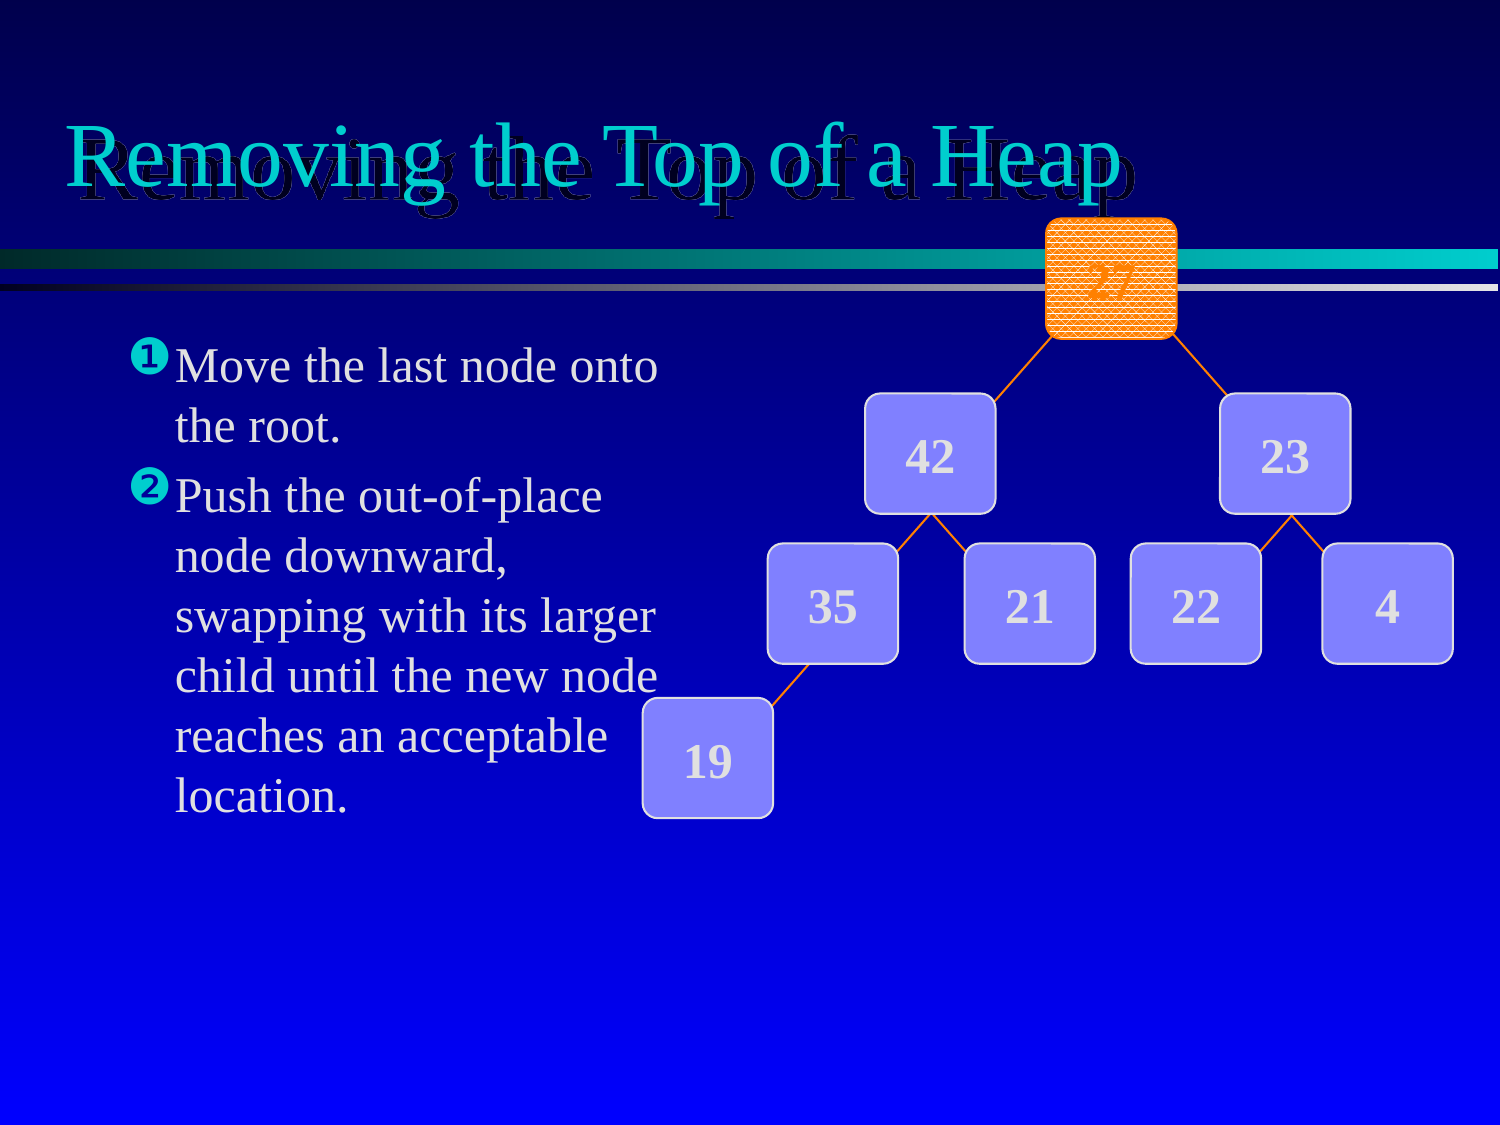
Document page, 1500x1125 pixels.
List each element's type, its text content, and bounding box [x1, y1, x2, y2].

text_box 42 [865, 393, 996, 514]
text_box 22 [1130, 543, 1262, 664]
text_box 27 [1046, 218, 1177, 339]
title Removing the Top of a Heap [49, 55, 1326, 245]
text_box 23 [1220, 393, 1351, 514]
text_box 19 [642, 697, 774, 819]
text_box 21 [964, 543, 1096, 664]
text_box 35 [767, 543, 899, 664]
text_box 4 [1322, 543, 1453, 664]
list Move the last node onto the root. Push the out-of-place node downward, swapping with its larger child until the new node reaches an acceptable location. [111, 324, 698, 936]
